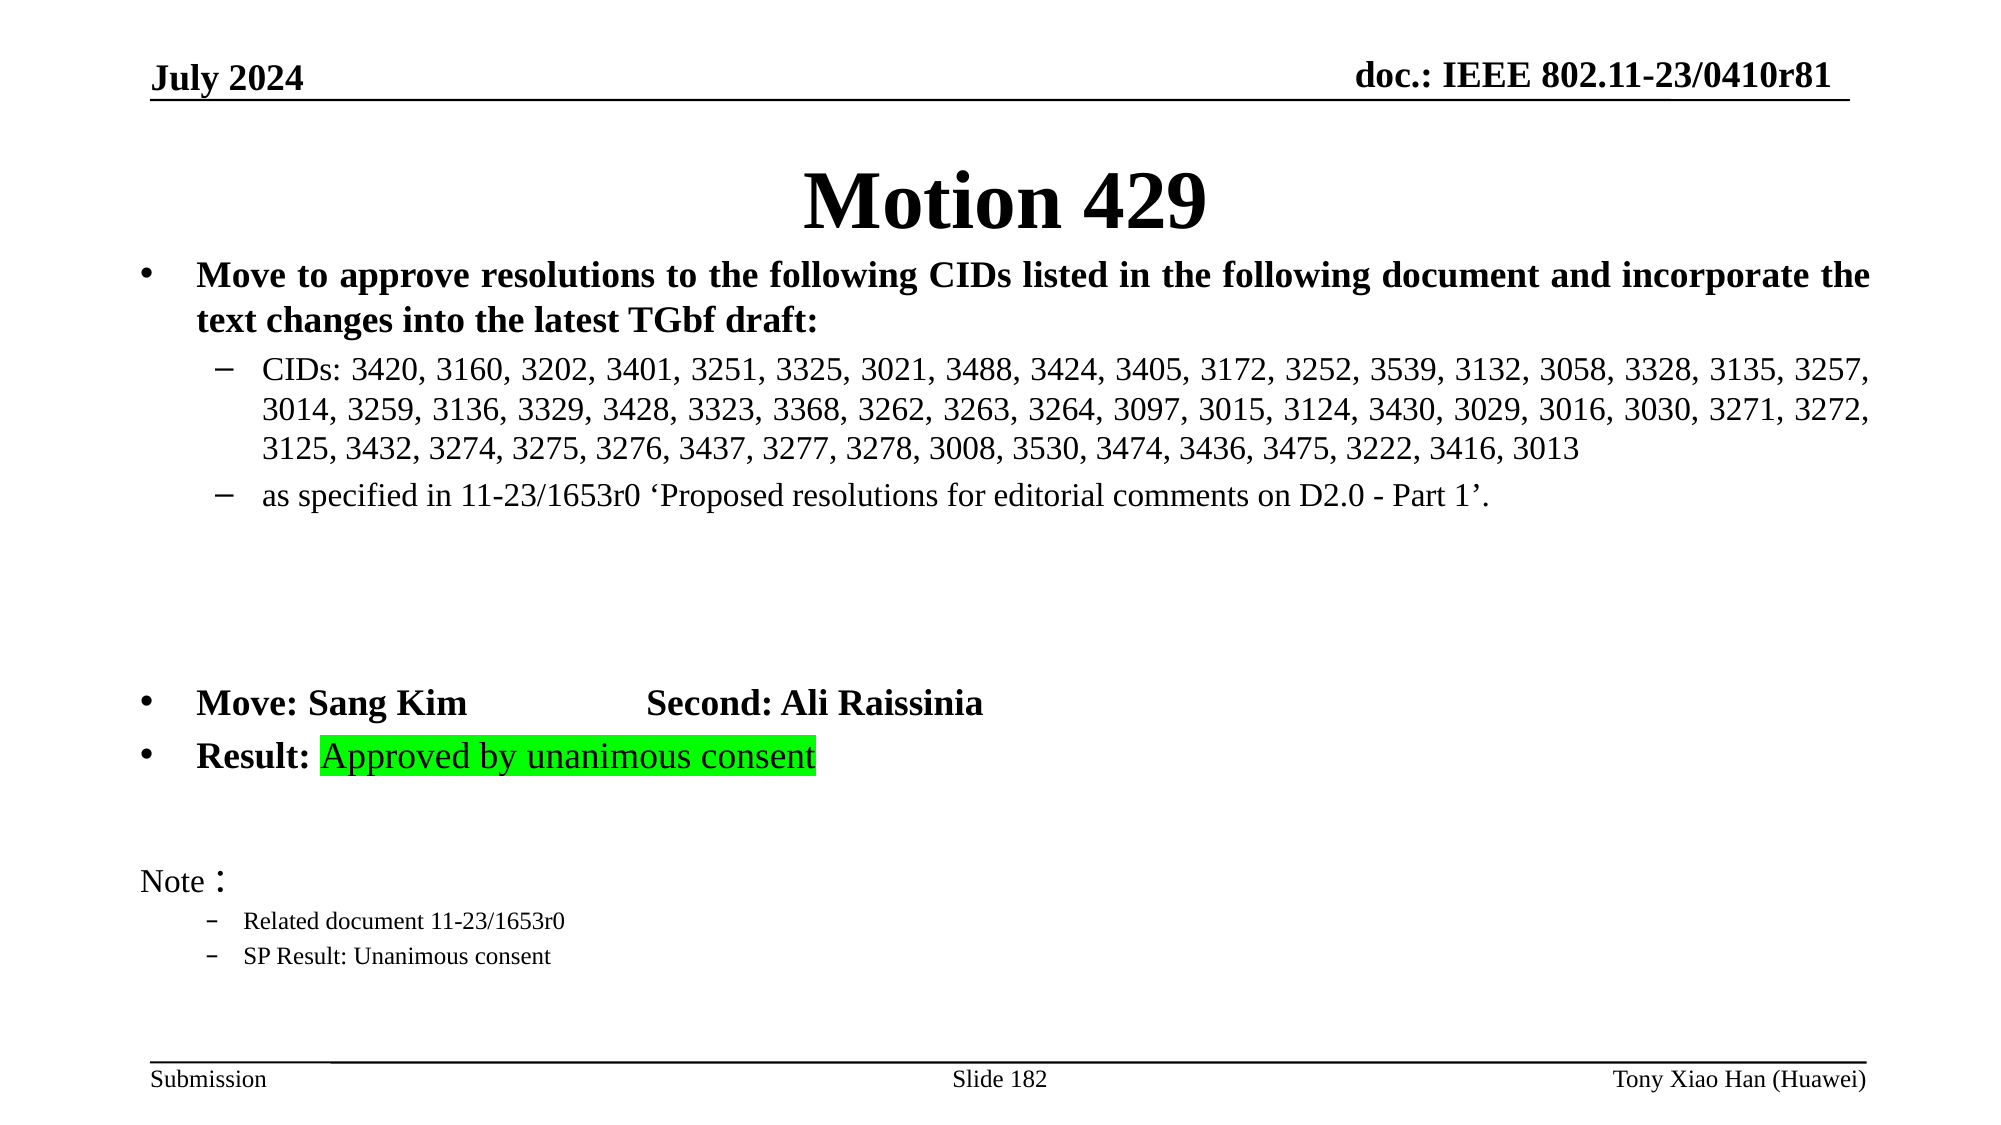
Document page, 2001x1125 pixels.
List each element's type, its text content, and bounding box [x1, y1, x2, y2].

text_box Move to approve resolutions to the following CIDs listed in the following document and incorporate the text changes into the latest TGbf draft: CIDs: 3420, 3160, 3202, 3401, 3251, 3325, 3021, 3488, 3424, 3405, 3172, 3252, 3539, 3132, 3058, 3328, 3135, 3257, 3014, 3259, 3136, 3329, 3428, 3323, 3368, 3262, 3263, 3264, 3097, 3015, 3124, 3430, 3029, 3016, 3030, 3271, 3272, 3125, 3432, 3274, 3275, 3276, 3437, 3277, 3278, 3008, 3530, 3474, 3436, 3475, 3222, 3416, 3013 as specified in 11-23/1653r0 ‘Proposed resolutions for editorial comments on D2.0 - Part 1’. Move: Sang Kim Second: Ali Raissinia Result: Approved by unanimous consent Note： Related document 11-23/1653r0 SP Result: Unanimous consent [125, 212, 1888, 988]
text_box Motion 429 [368, 137, 1644, 212]
